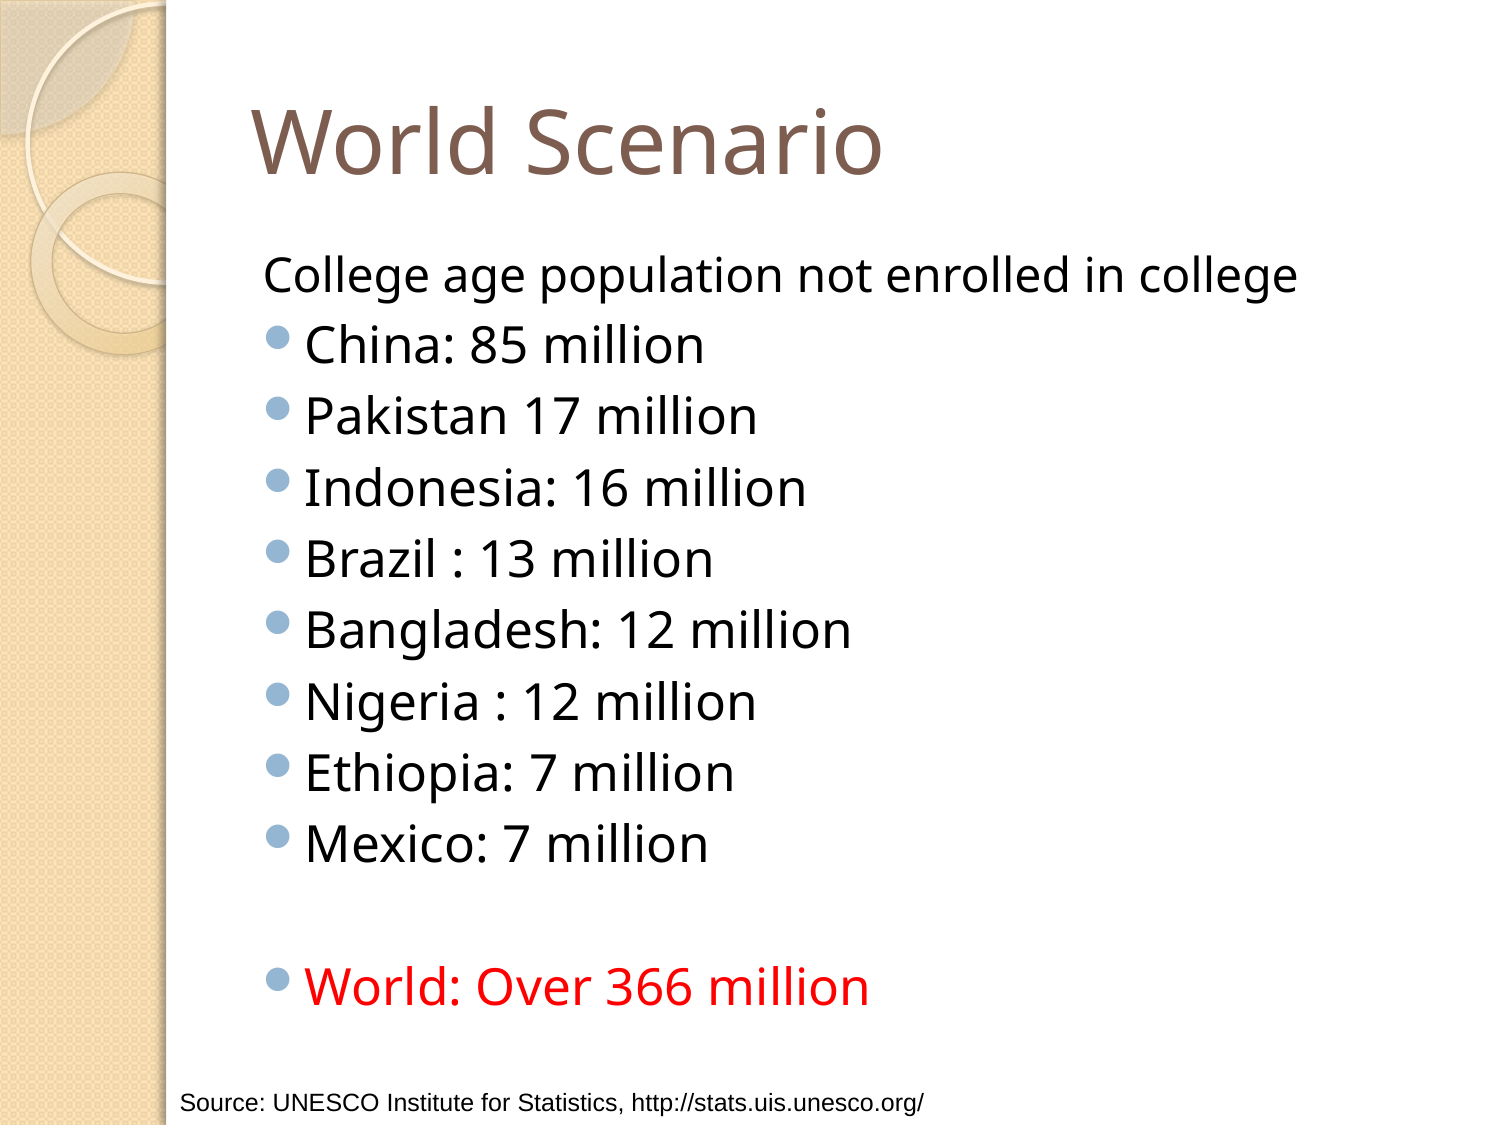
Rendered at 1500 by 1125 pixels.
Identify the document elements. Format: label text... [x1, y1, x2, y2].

title World Scenario [235, 45, 1466, 233]
text_box Source: UNESCO Institute for Statistics, http://stats.uis.unesco.org/ [164, 1079, 941, 1125]
list College age population not enrolled in college China: 85 million Pakistan 17 million Indonesia: 16 million Brazil : 13 million Bangladesh: 12 million Nigeria : 12 million Ethiopia: 7 million Mexico: 7 million World: Over 366 million [235, 237, 1466, 1025]
